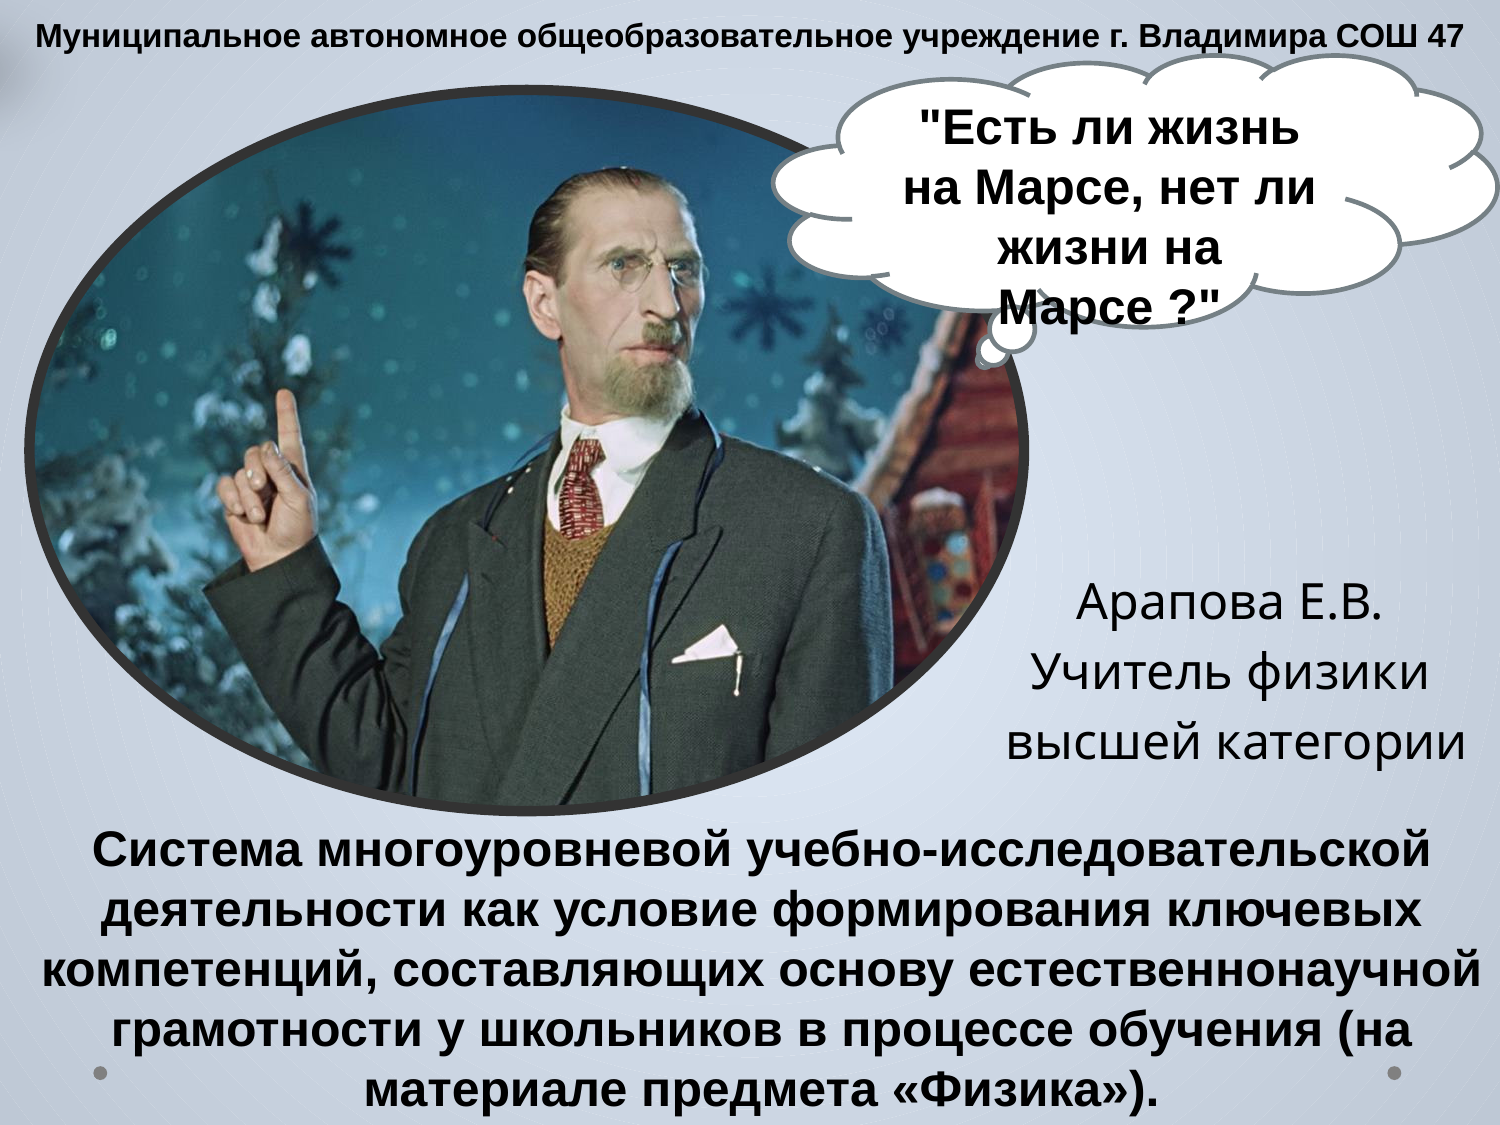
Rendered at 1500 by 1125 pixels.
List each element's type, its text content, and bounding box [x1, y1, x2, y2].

text_box Арапова Е.В. Учитель физики высшей категории [1029, 562, 1494, 778]
text_box Система многоуровневой учебно-исследовательской деятельности как условие формирования ключевых компетенций, составляющих основу естественнонаучной грамотности у школьников в процессе обучения (на материале предмета «Физика»). [11, 809, 1500, 1125]
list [29, 89, 1025, 812]
text_box "Есть ли жизнь на Марсе, нет ли жизни на Марсе ?" [884, 53, 1500, 348]
title Муниципальное автономное общеобразовательное учреждение г. Владимира СОШ 47 [1, 0, 1500, 102]
